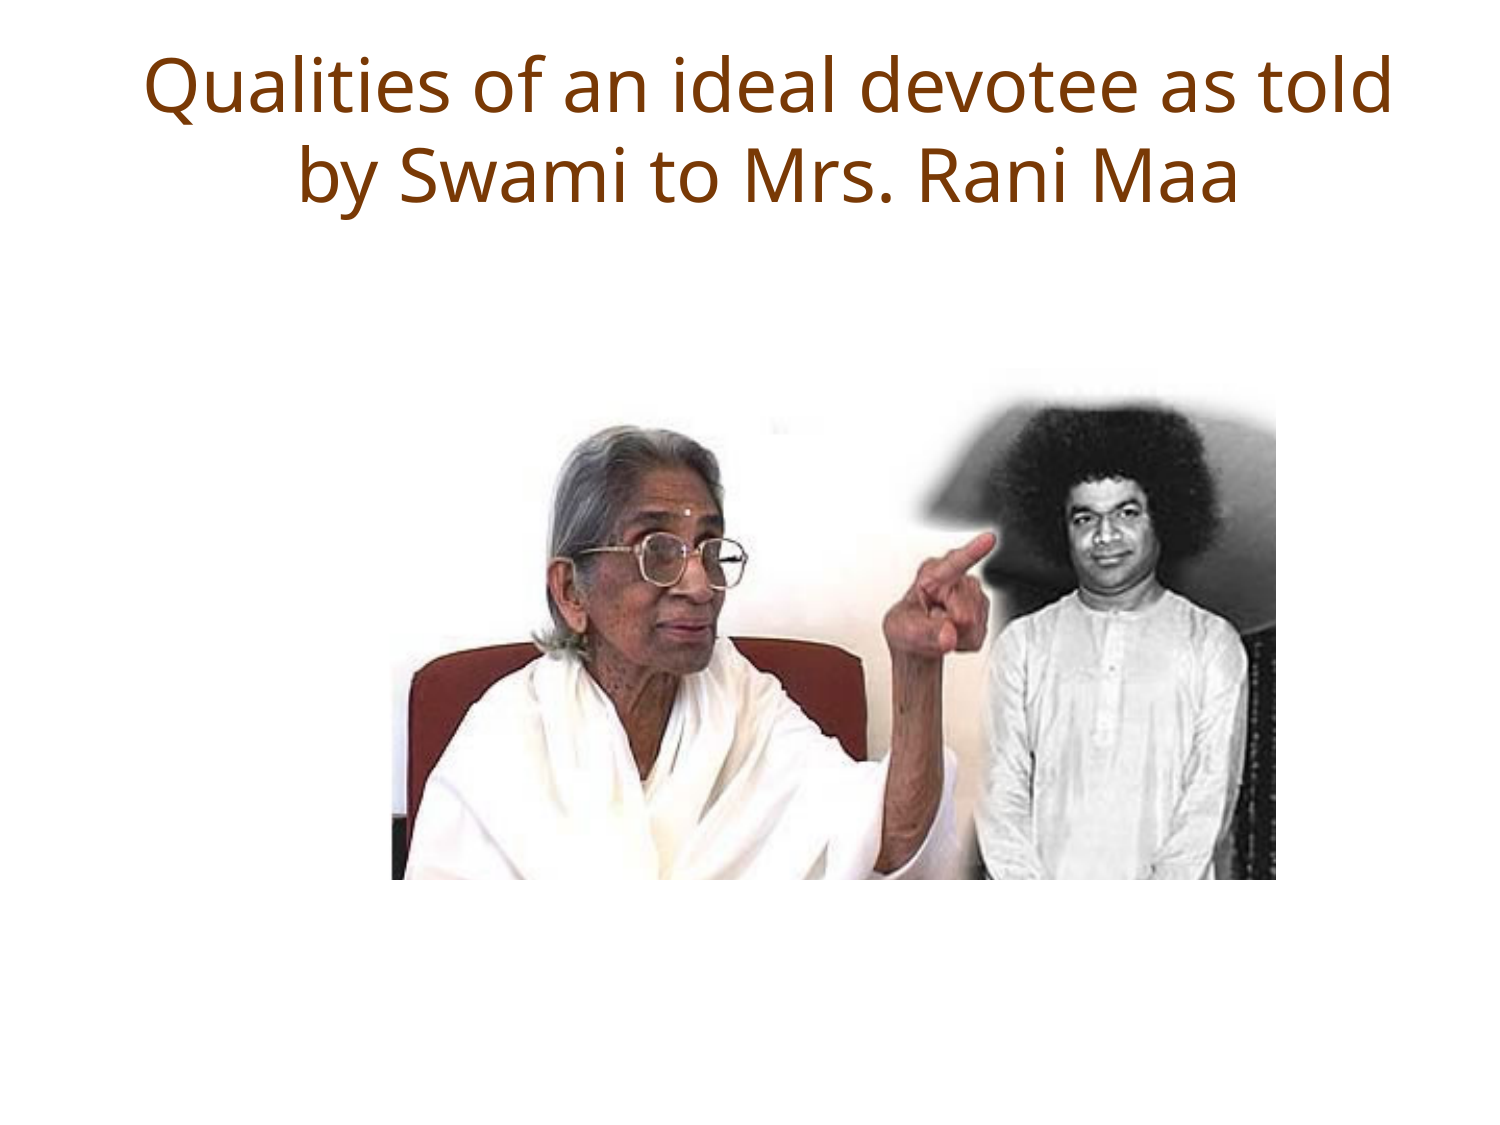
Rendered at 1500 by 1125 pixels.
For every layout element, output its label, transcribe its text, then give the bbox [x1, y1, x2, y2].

picture [186, 189, 1277, 880]
title Qualities of an ideal devotee as told by Swami to Mrs. Rani Maa [94, 65, 1445, 190]
